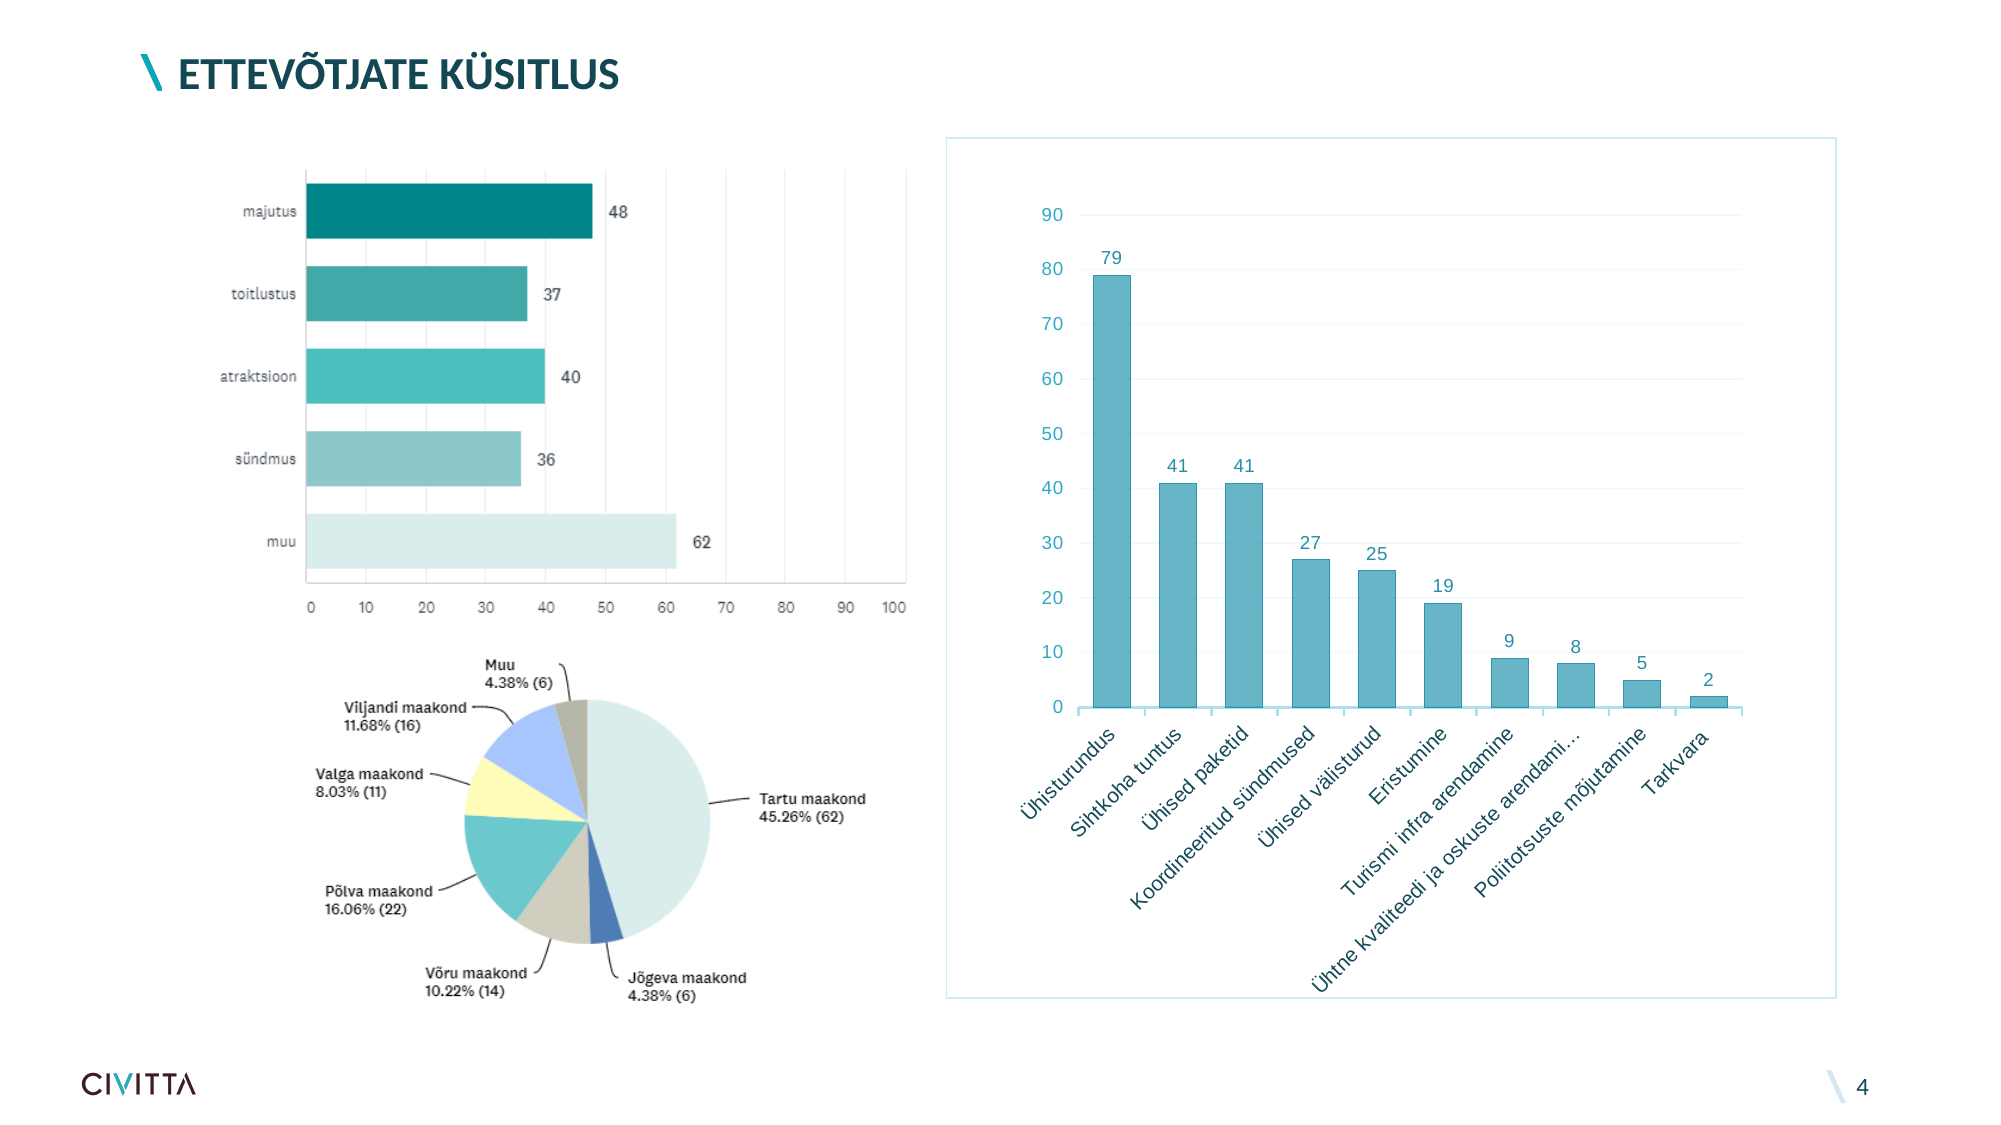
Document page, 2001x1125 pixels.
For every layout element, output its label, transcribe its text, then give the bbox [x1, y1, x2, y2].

picture [69, 1070, 214, 1103]
chart [945, 136, 1837, 1000]
picture [1826, 1070, 1846, 1103]
picture [138, 54, 162, 92]
title ETTEVÕTJATE KÜSITLUS [163, 42, 1863, 126]
picture [189, 148, 946, 1027]
